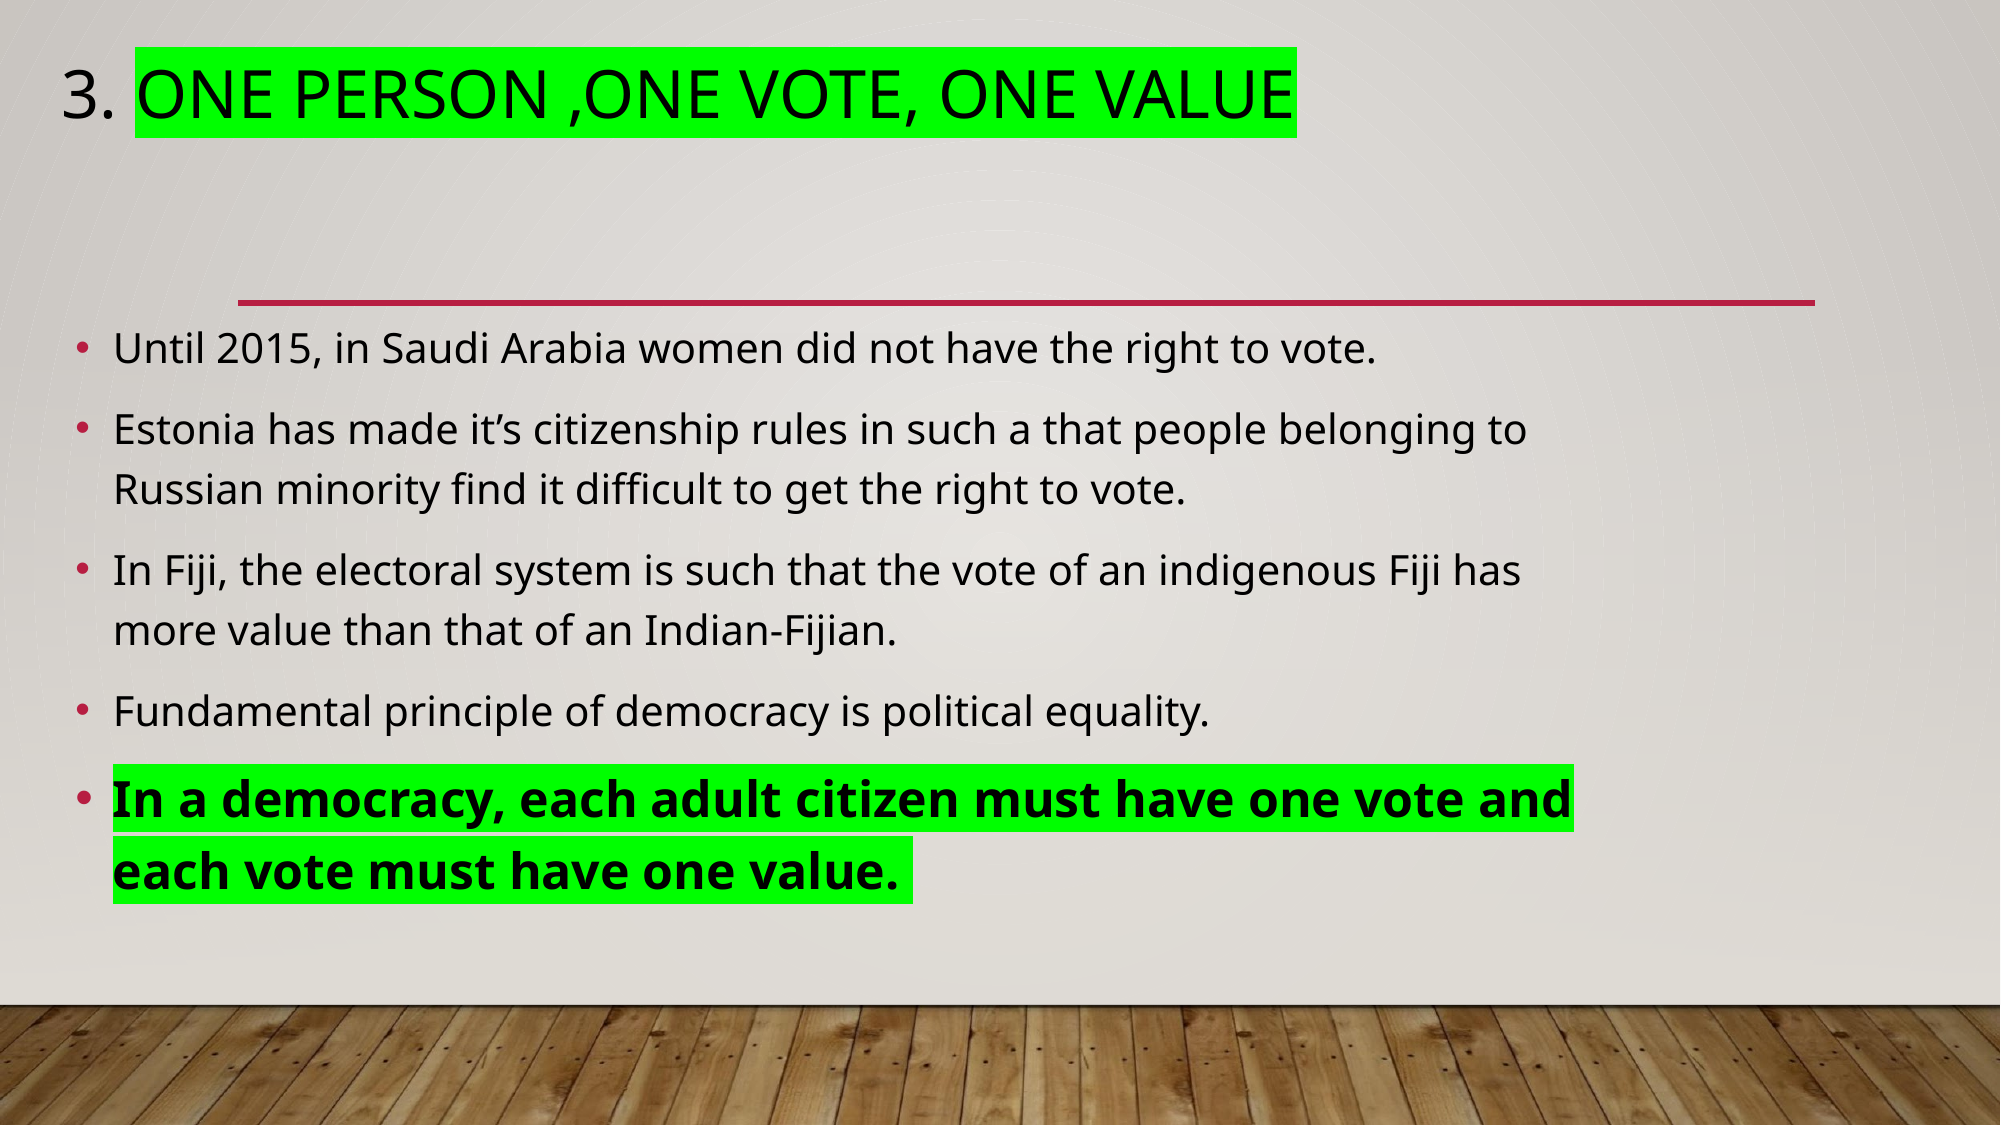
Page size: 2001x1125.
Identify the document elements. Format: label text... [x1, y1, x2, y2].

picture [0, 1005, 2000, 1125]
list Until 2015, in Saudi Arabia women did not have the right to vote. Estonia has made it’s citizenship rules in such a that people belonging to Russian minority find it difficult to get the right to vote. In Fiji, the electoral system is such that the vote of an indigenous Fiji has more value than that of an Indian-Fijian. Fundamental principle of democracy is political equality. In a democracy, each adult citizen must have one vote and each vote must have one value. [60, 304, 1636, 1072]
title 3. ONE PERSON ,ONE VOTE, ONE VALUE [46, 53, 1693, 226]
